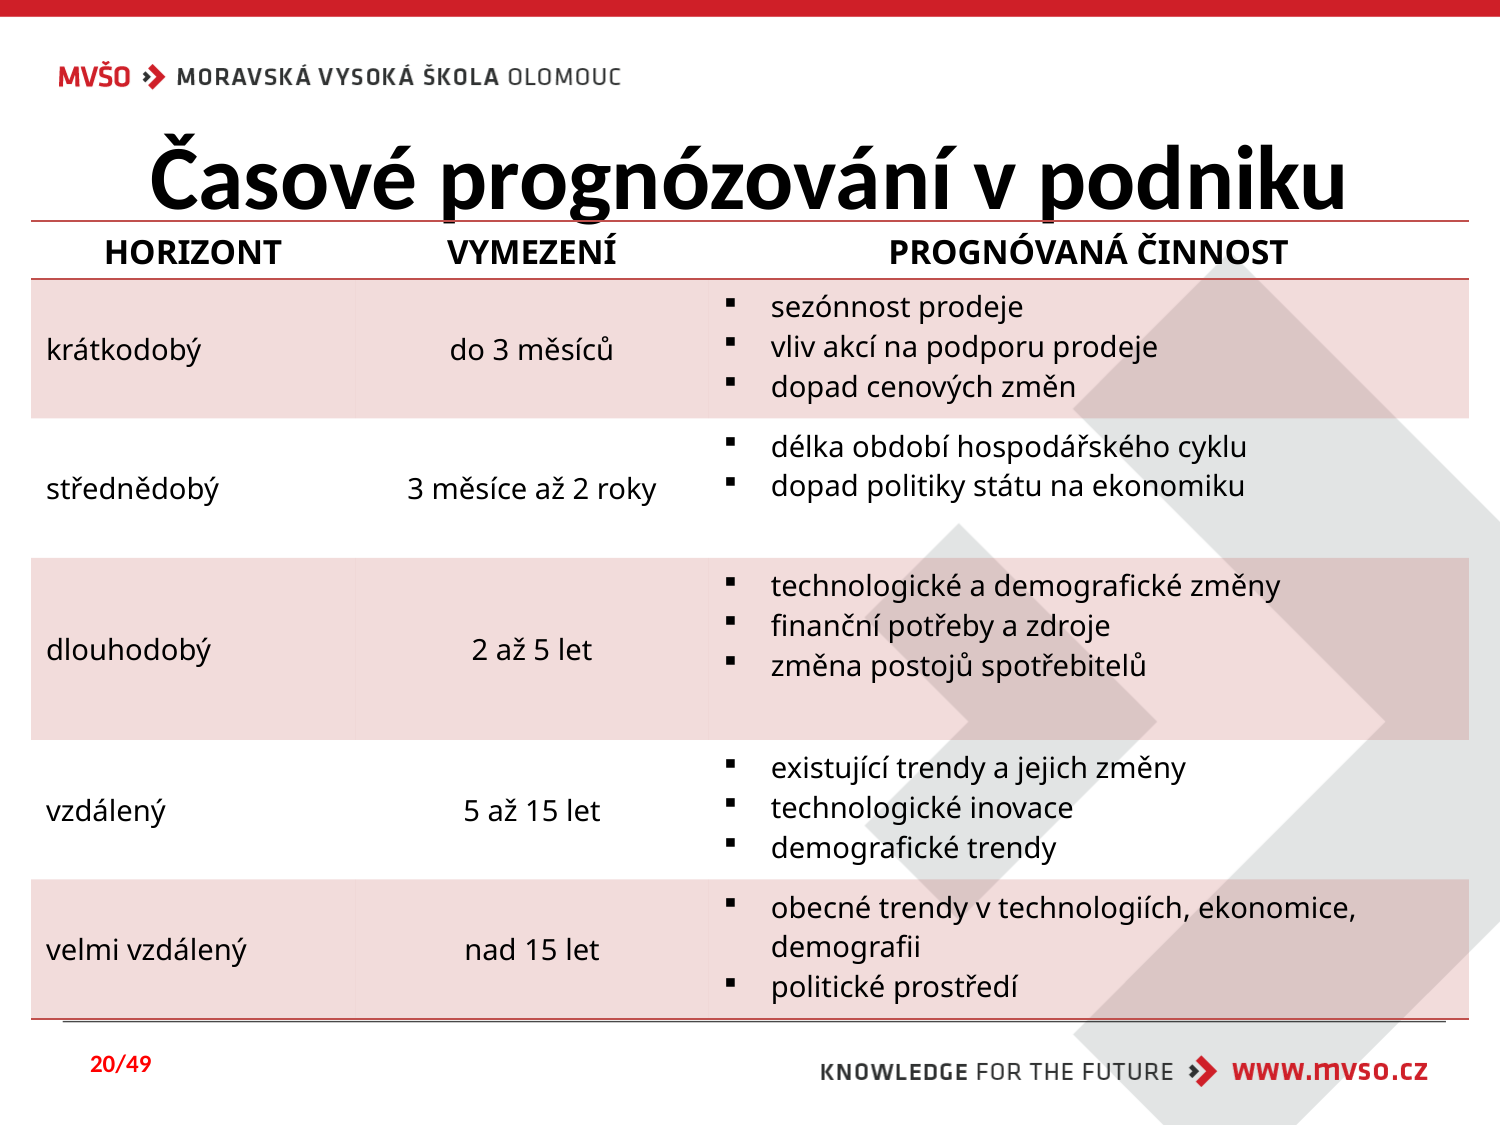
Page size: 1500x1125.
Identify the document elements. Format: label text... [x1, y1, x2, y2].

text_box 20/49 [74, 1040, 213, 1085]
table_cell krátkodobý [31, 280, 355, 418]
table_header VYMEZENÍ [355, 222, 709, 278]
table_cell technologické a demografické změny finanční potřeby a zdroje změna postojů spotřebitelů [709, 558, 1469, 740]
table_cell dlouhodobý [31, 558, 355, 740]
table_cell sezónnost prodeje vliv akcí na podporu prodeje dopad cenových změn [709, 280, 1469, 418]
table_cell vzdálený [31, 740, 355, 879]
table_cell nad 15 let [355, 879, 709, 1018]
table_header PROGNÓVANÁ ČINNOST [709, 222, 1469, 278]
table_cell do 3 měsíců [355, 280, 709, 418]
table_cell střednědobý [31, 418, 355, 558]
picture [0, 0, 1500, 1125]
table_cell 2 až 5 let [355, 558, 709, 740]
table_cell délka období hospodářského cyklu dopad politiky státu na ekonomiku [709, 418, 1469, 558]
table_cell 5 až 15 let [355, 740, 709, 879]
table_cell 3 měsíce až 2 roky [355, 418, 709, 558]
table_cell obecné trendy v technologiích, ekonomice, demografii politické prostředí [709, 879, 1469, 1018]
table_cell velmi vzdálený [31, 879, 355, 1018]
table_header HORIZONT [31, 222, 355, 278]
title Časové prognózování v podniku [75, 61, 1425, 220]
table_cell existující trendy a jejich změny technologické inovace demografické trendy [709, 740, 1469, 879]
